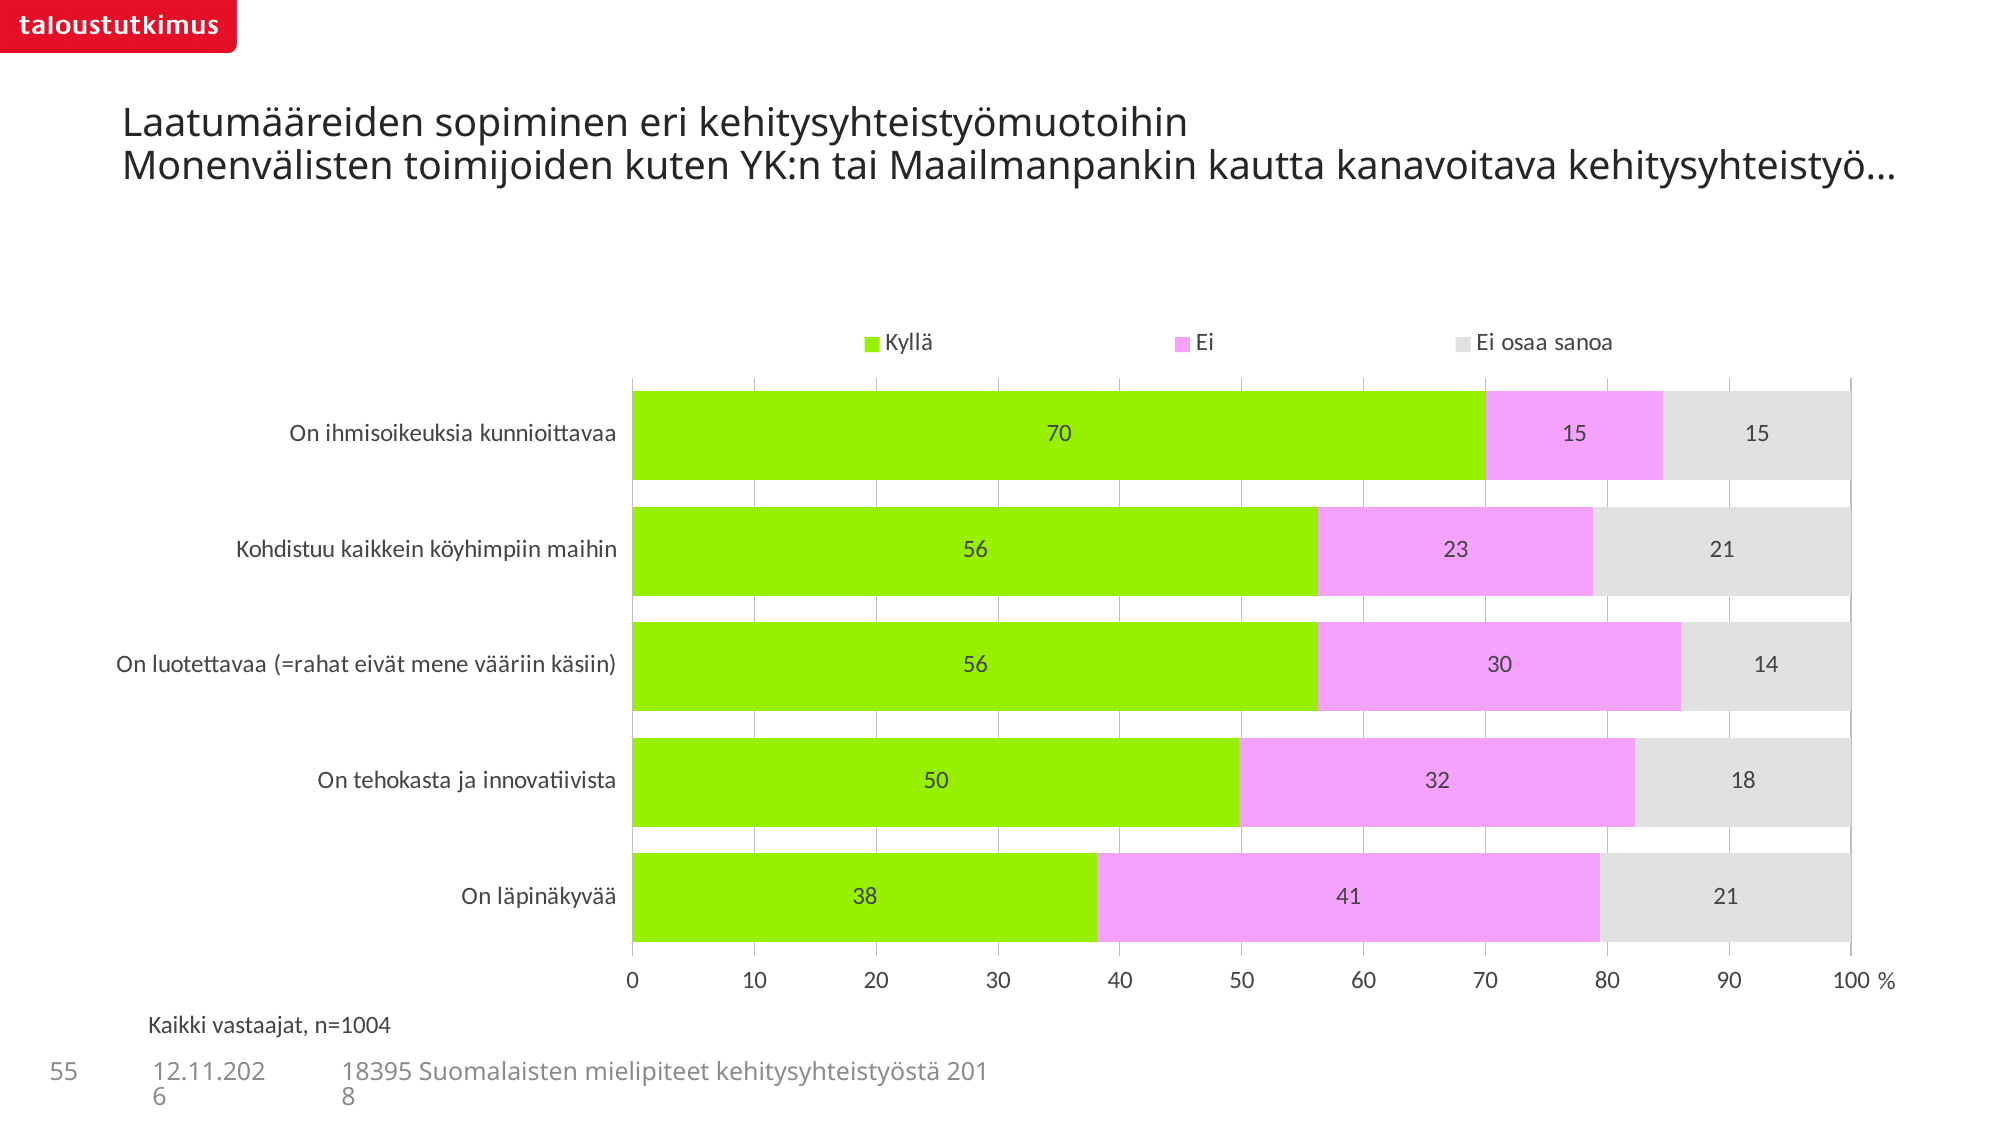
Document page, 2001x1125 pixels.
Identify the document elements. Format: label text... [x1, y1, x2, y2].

text_box Kaikki vastaajat, n=1004 [133, 1004, 1511, 1046]
chart [106, 287, 1918, 1004]
title Laatumääreiden sopiminen eri kehitysyhteistyömuotoihin Monenvälisten toimijoiden kuten YK:n tai Maailmanpankin kautta kanavoitava kehitysyhteistyö… [107, 95, 1918, 198]
slide_number 55 [34, 1042, 100, 1103]
picture [0, 0, 237, 53]
footer 18395 Suomalaisten mielipiteet kehitysyhteistyöstä 2018 [326, 1046, 1011, 1103]
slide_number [137, 1046, 289, 1103]
